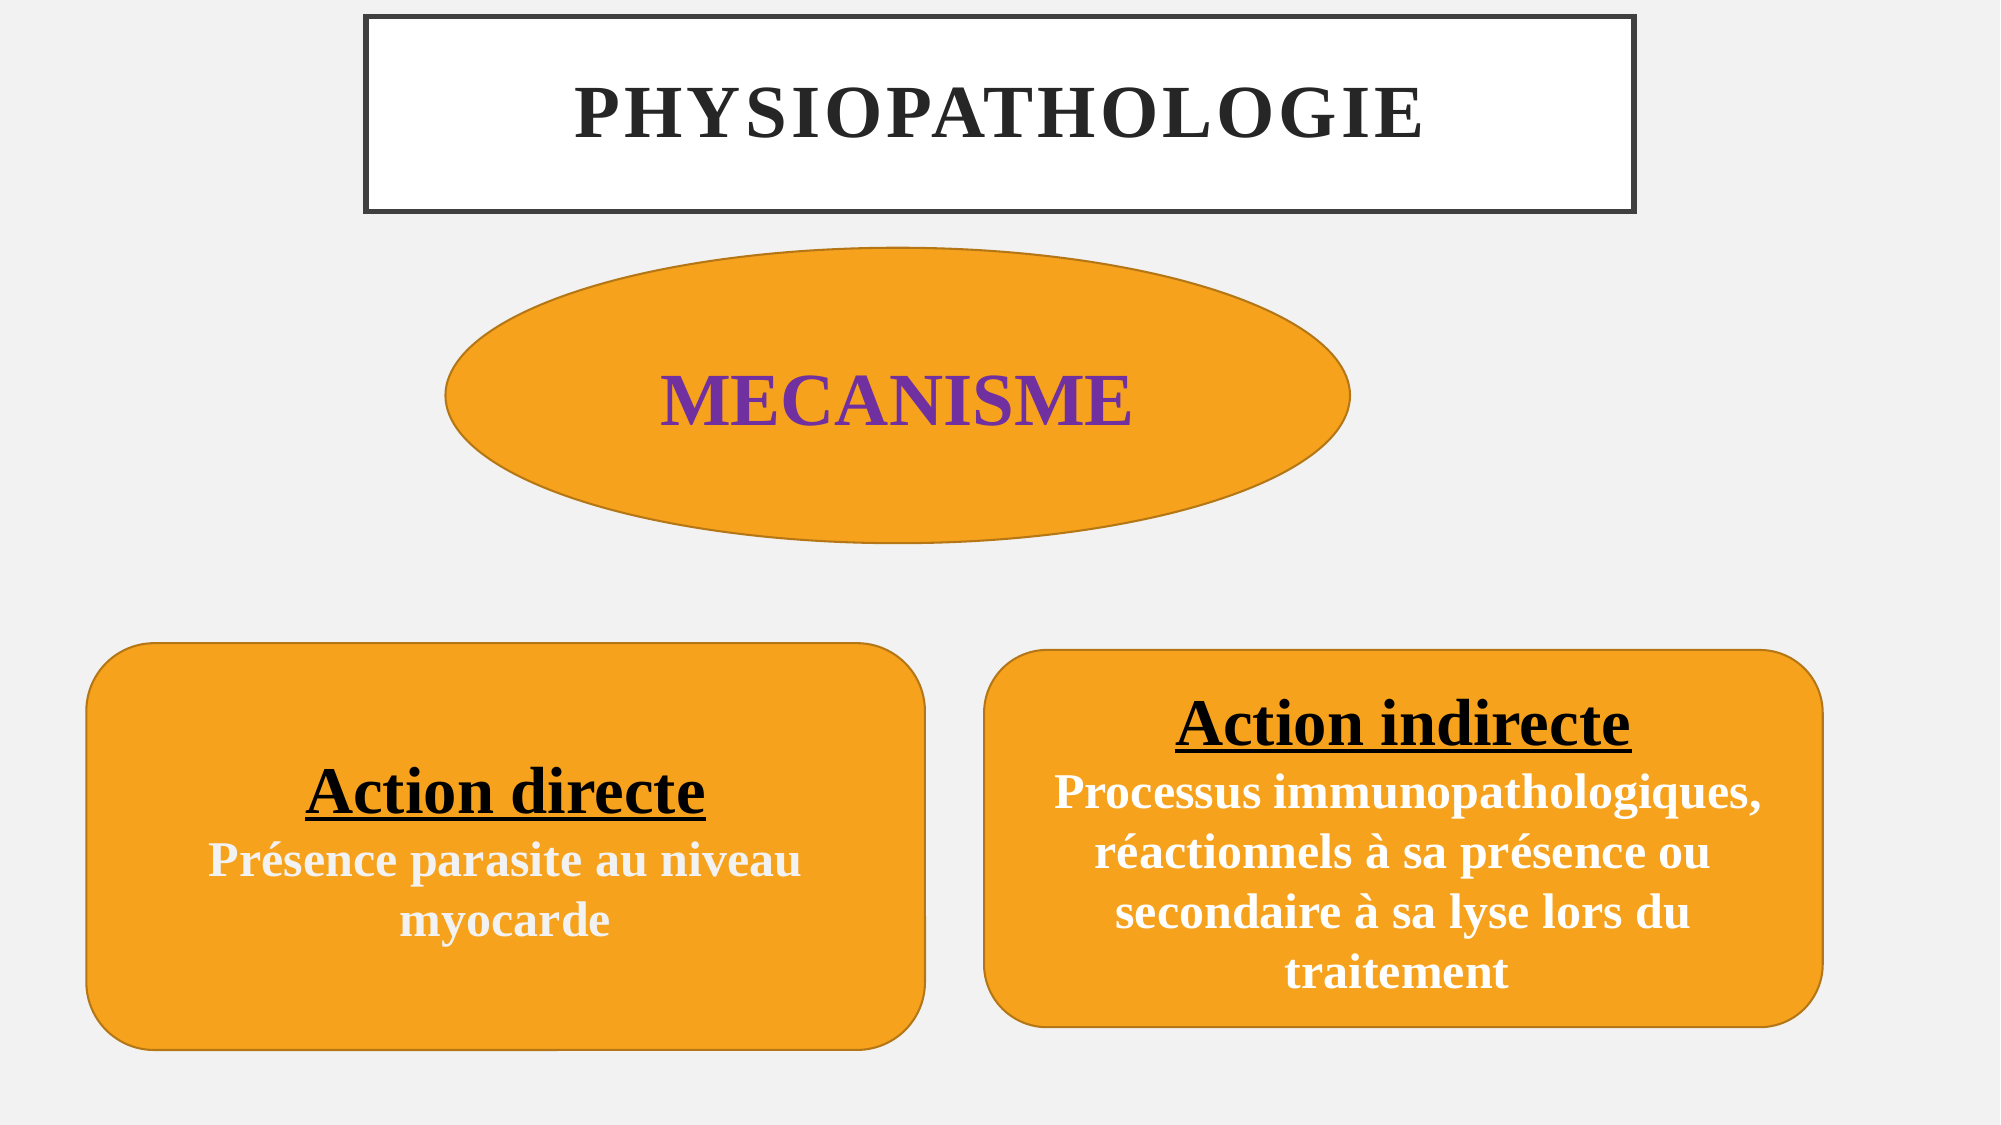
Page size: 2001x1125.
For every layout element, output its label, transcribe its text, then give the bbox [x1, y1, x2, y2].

text_box MECANISME [444, 246, 1352, 545]
text_box Action directe Présence parasite au niveau myocarde [85, 642, 927, 1052]
text_box Action indirecte Processus immunopathologiques, réactionnels à sa présence ou secondaire à sa lyse lors du traitement [983, 648, 1824, 1029]
title Physiopathologie [363, 14, 1637, 214]
